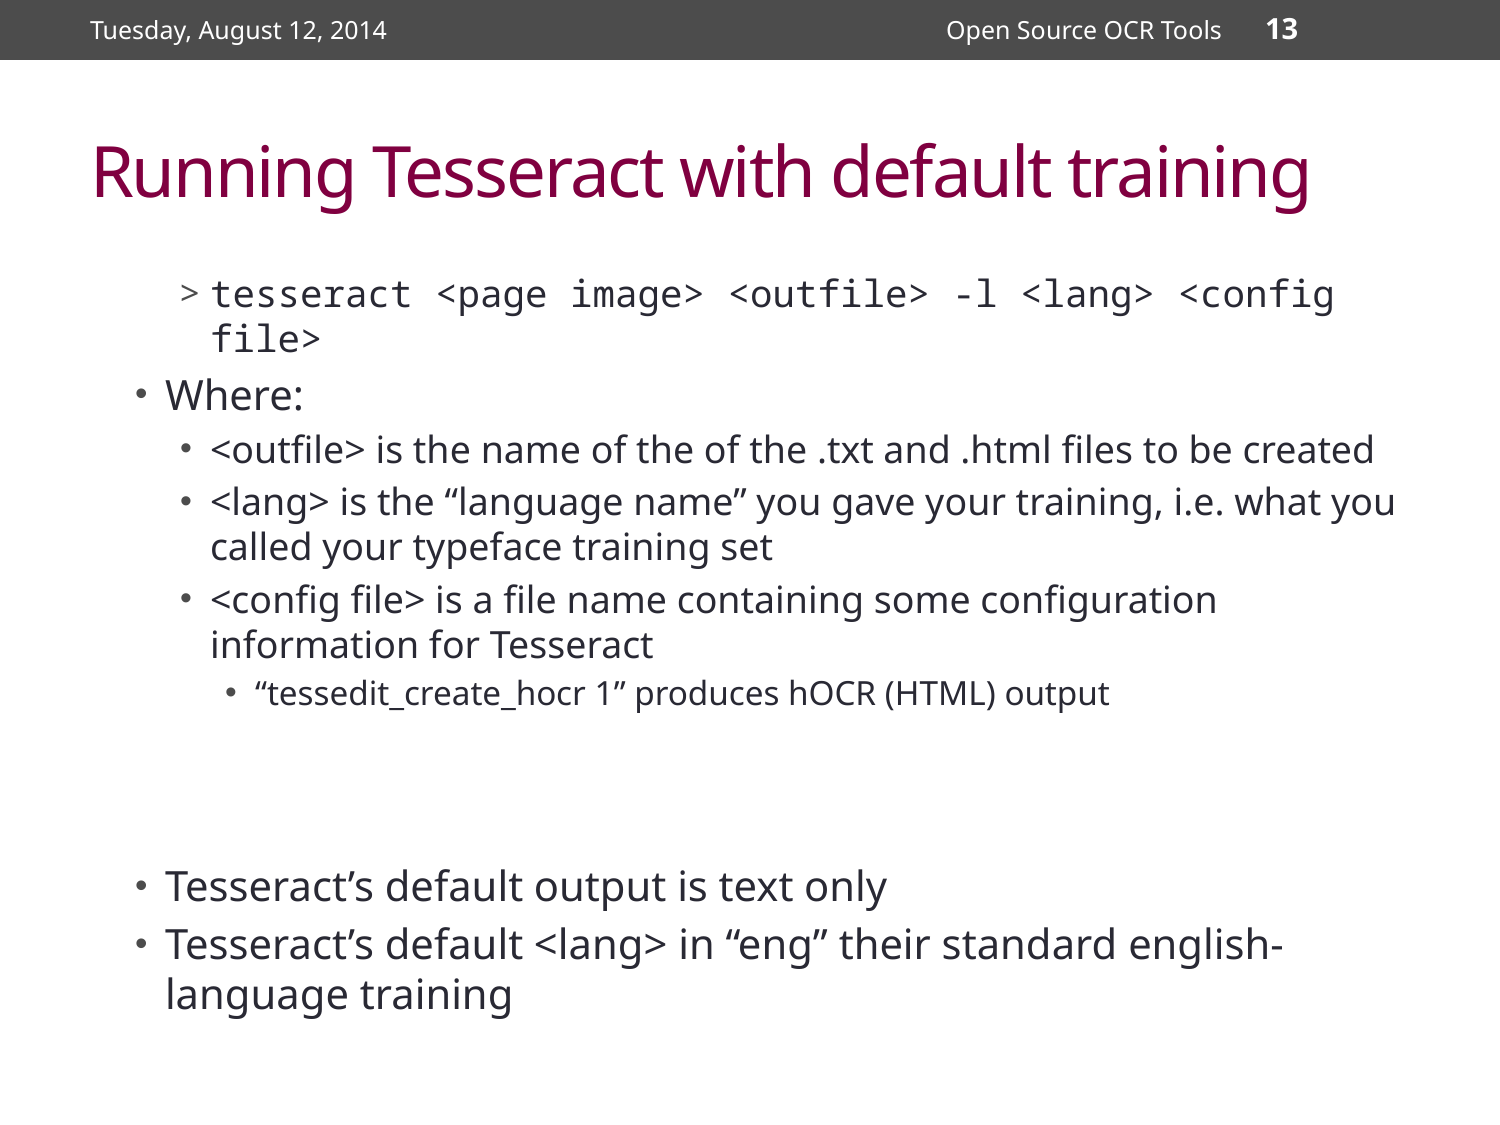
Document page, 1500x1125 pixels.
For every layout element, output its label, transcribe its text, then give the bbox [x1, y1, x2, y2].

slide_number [75, 3, 550, 57]
footer Open Source OCR Tools [562, 3, 1238, 57]
slide_number 13 [1250, 3, 1425, 57]
title Running Tesseract with default training [75, 87, 1425, 250]
list tesseract <page image> <outfile> -l <lang> <config file> Where: <outfile> is the name of the of the .txt and .html files to be created <lang> is the “language name” you gave your training, i.e. what you called your typeface training set <config file> is a file name containing some configuration information for Tesseract “tessedit_create_hocr 1” produces hOCR (HTML) output Tesseract’s default output is text only Tesseract’s default <lang> in “eng” their standard english-language training [75, 262, 1425, 1063]
